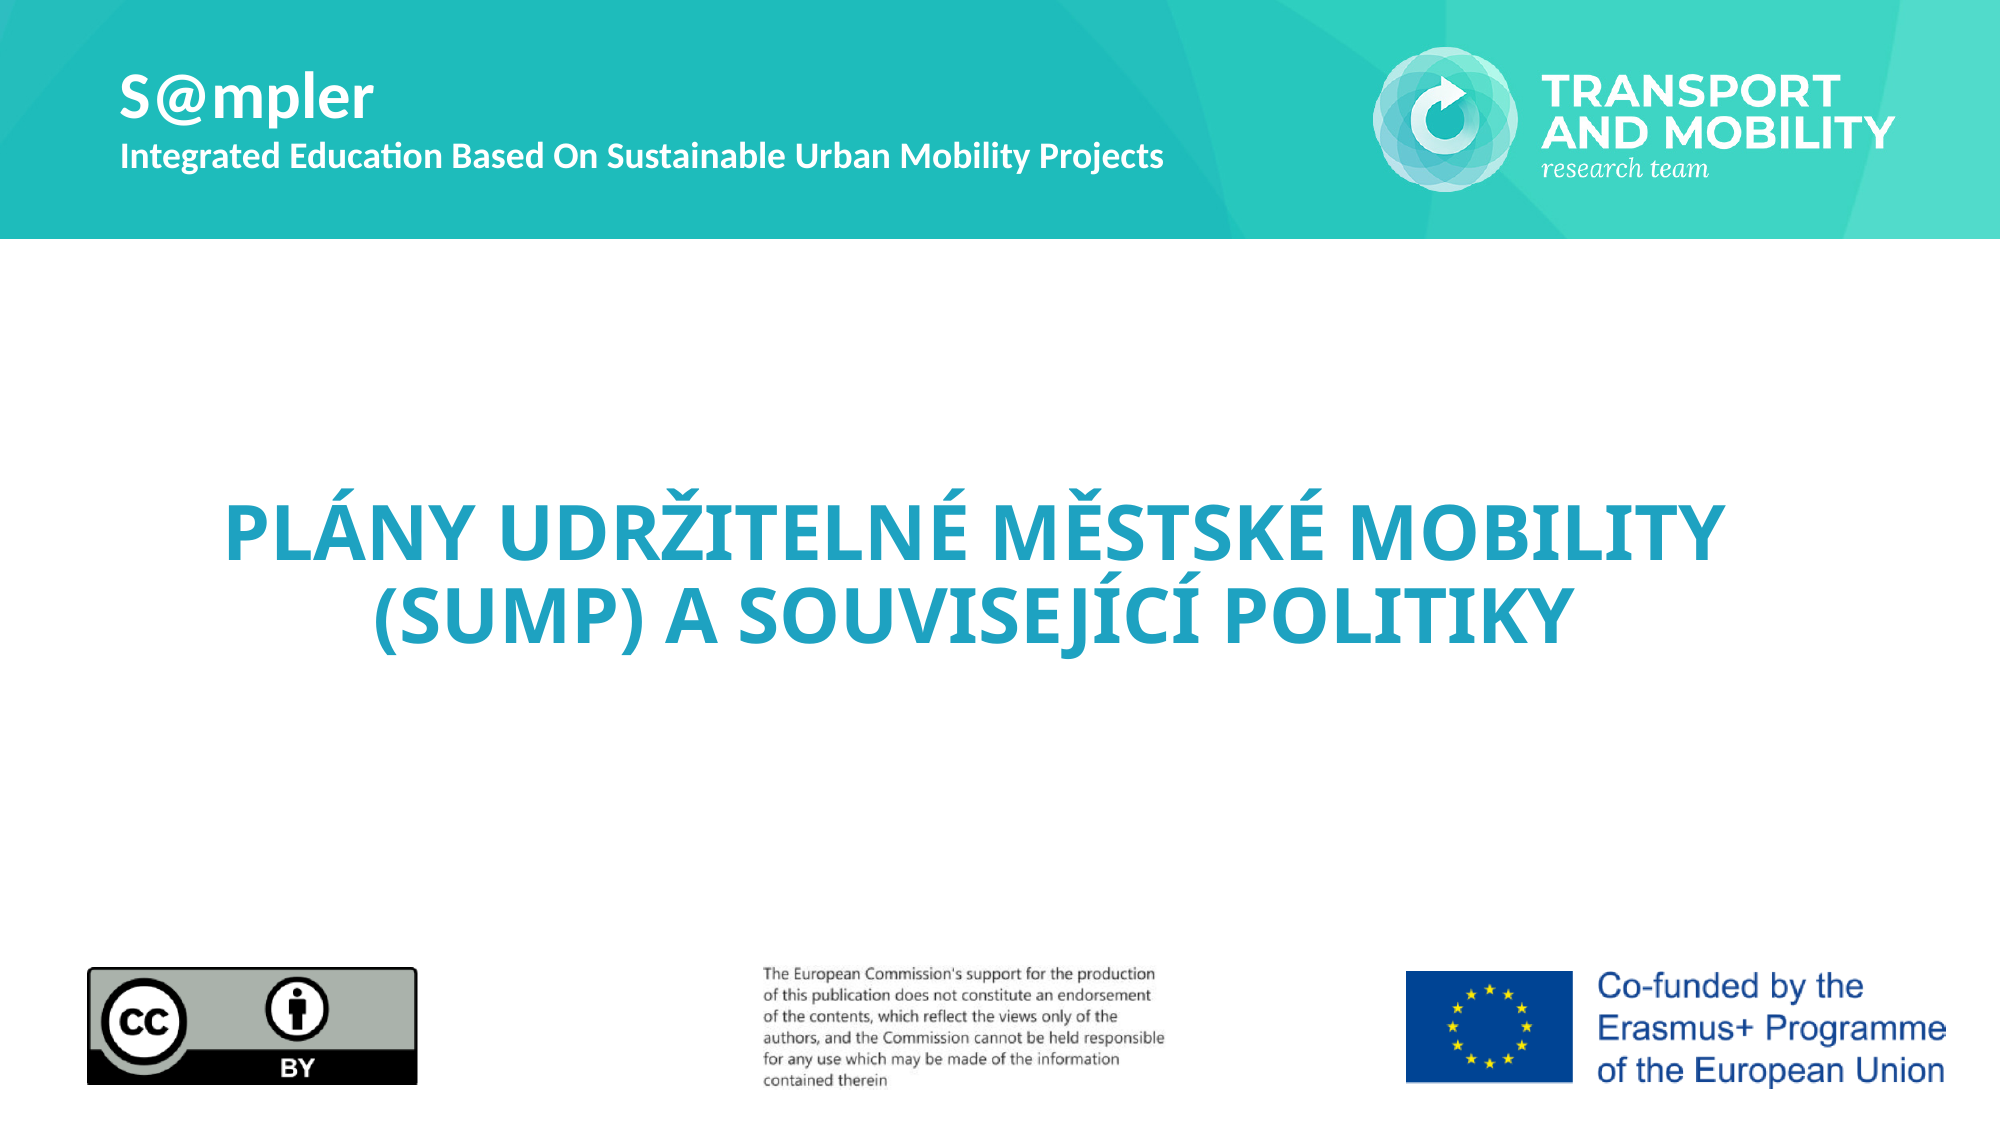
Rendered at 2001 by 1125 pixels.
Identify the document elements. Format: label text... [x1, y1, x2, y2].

title Plány udržitelné městské MOBILITY (SUMP) a související politiky [201, 403, 1748, 668]
picture [740, 953, 1176, 1105]
picture [79, 947, 435, 1104]
picture [1385, 950, 1955, 1106]
picture [0, 0, 2000, 239]
